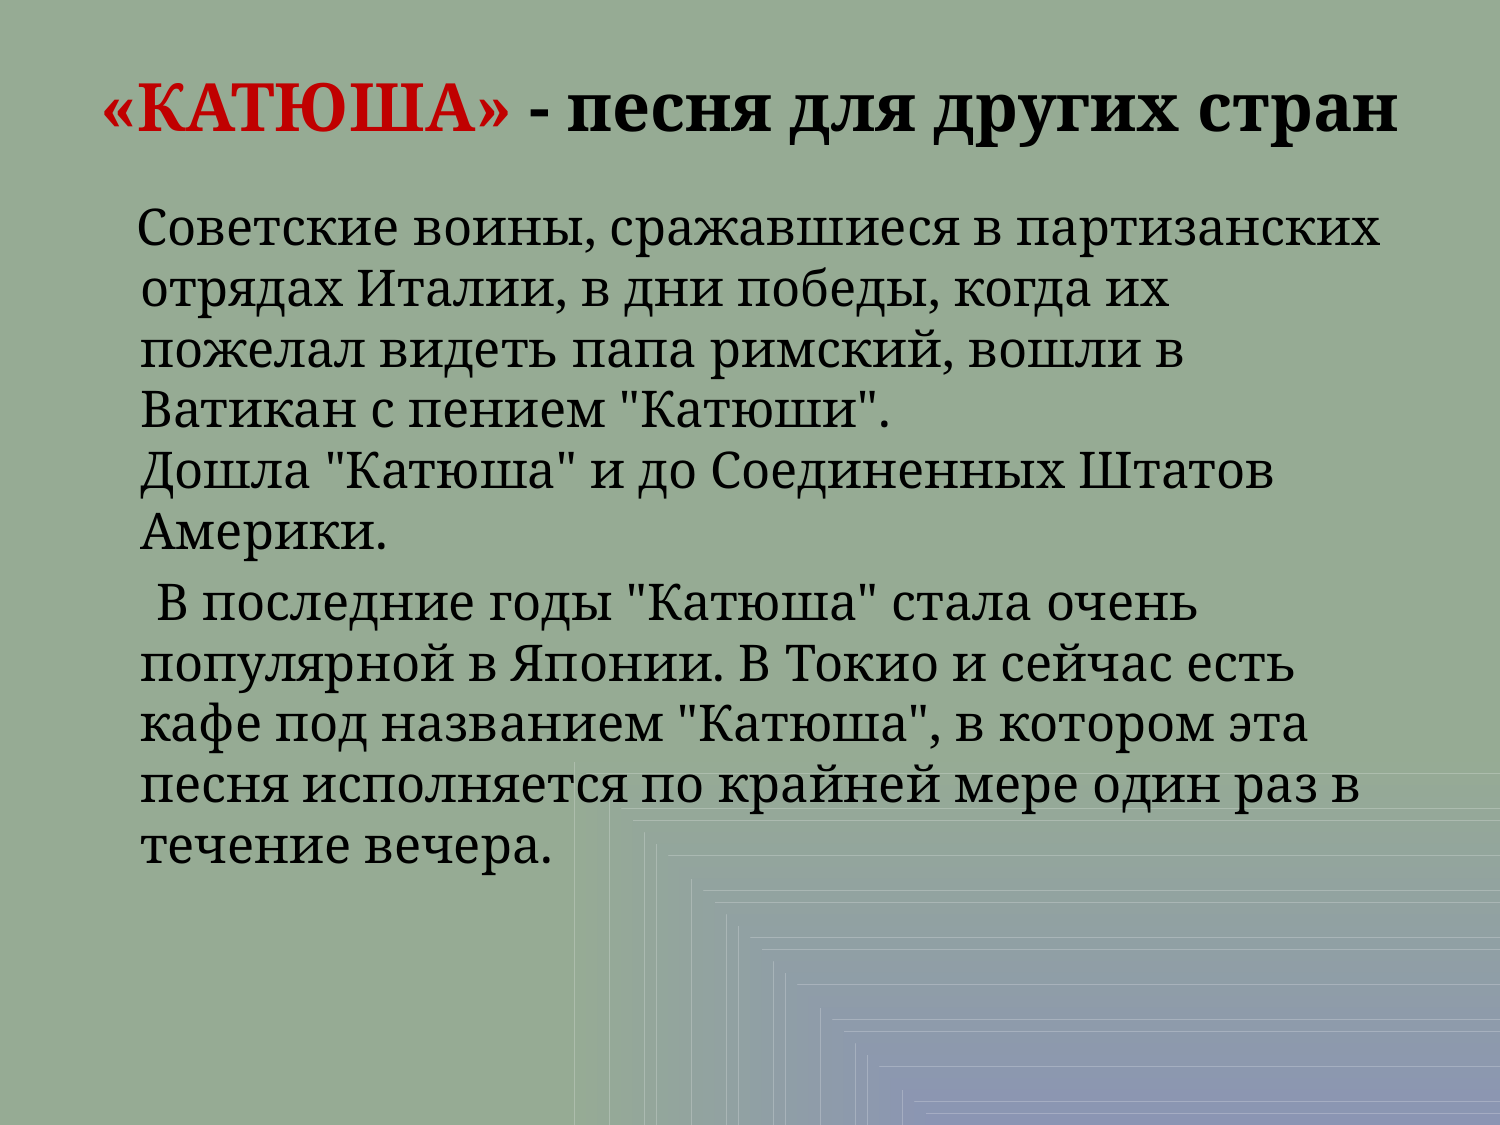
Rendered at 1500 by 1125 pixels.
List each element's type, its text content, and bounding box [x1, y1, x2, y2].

title «КАТЮША» - песня для других стран [75, 45, 1425, 164]
list Советские воины, сражавшиеся в партизанских отрядах Италии, в дни победы, когда их пожелал видеть папа римский, вошли в Ватикан с пением "Катюши". Дошла "Катюша" и до Соединенных Штатов Америки. В последние годы "Катюша" стала очень популярной в Японии. В Токио и сейчас есть кафе под названием "Катюша", в котором эта песня исполняется по крайней мере один раз в течение вечера. [75, 187, 1425, 1005]
